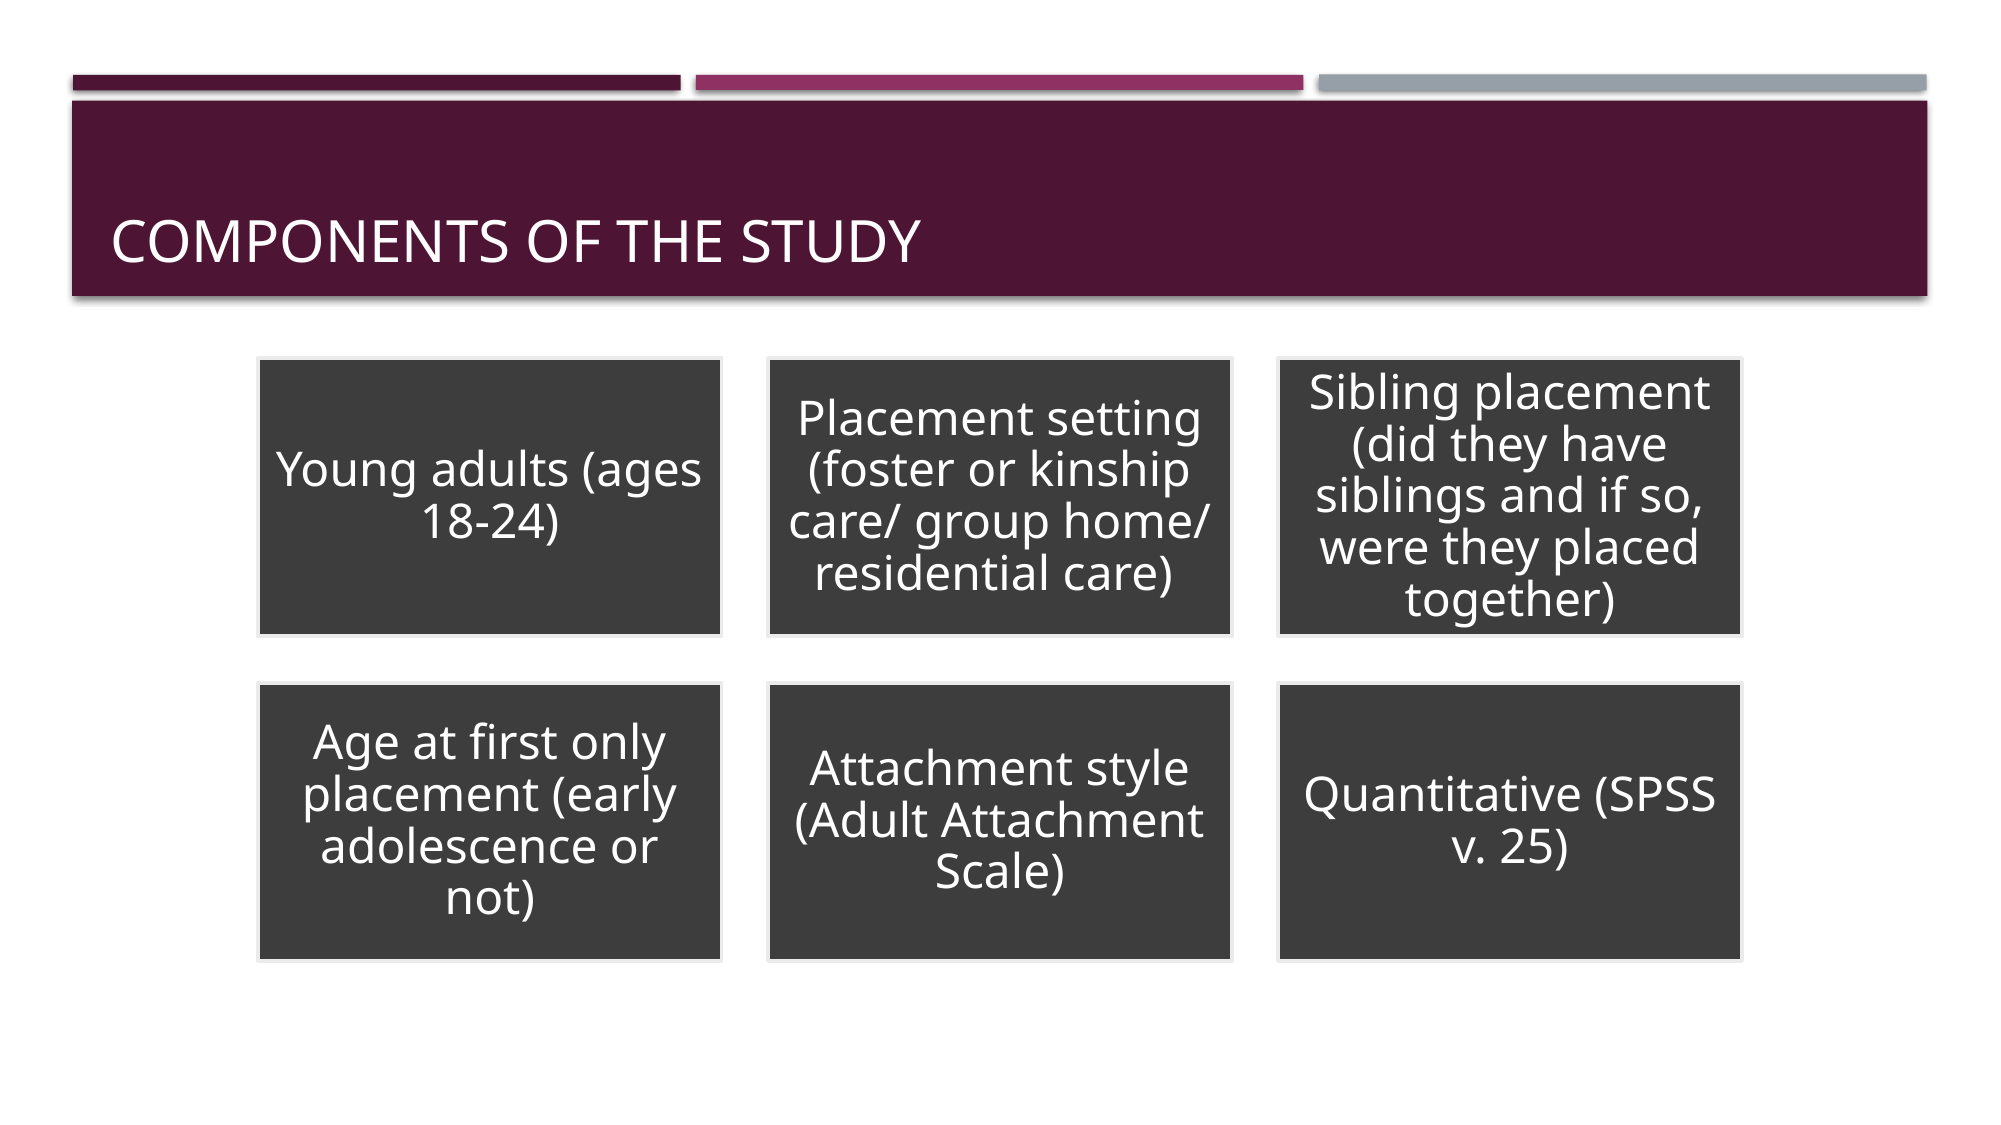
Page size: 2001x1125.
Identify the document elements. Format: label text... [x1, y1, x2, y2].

title Components of the Study [95, 115, 1905, 282]
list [94, 357, 1906, 962]
